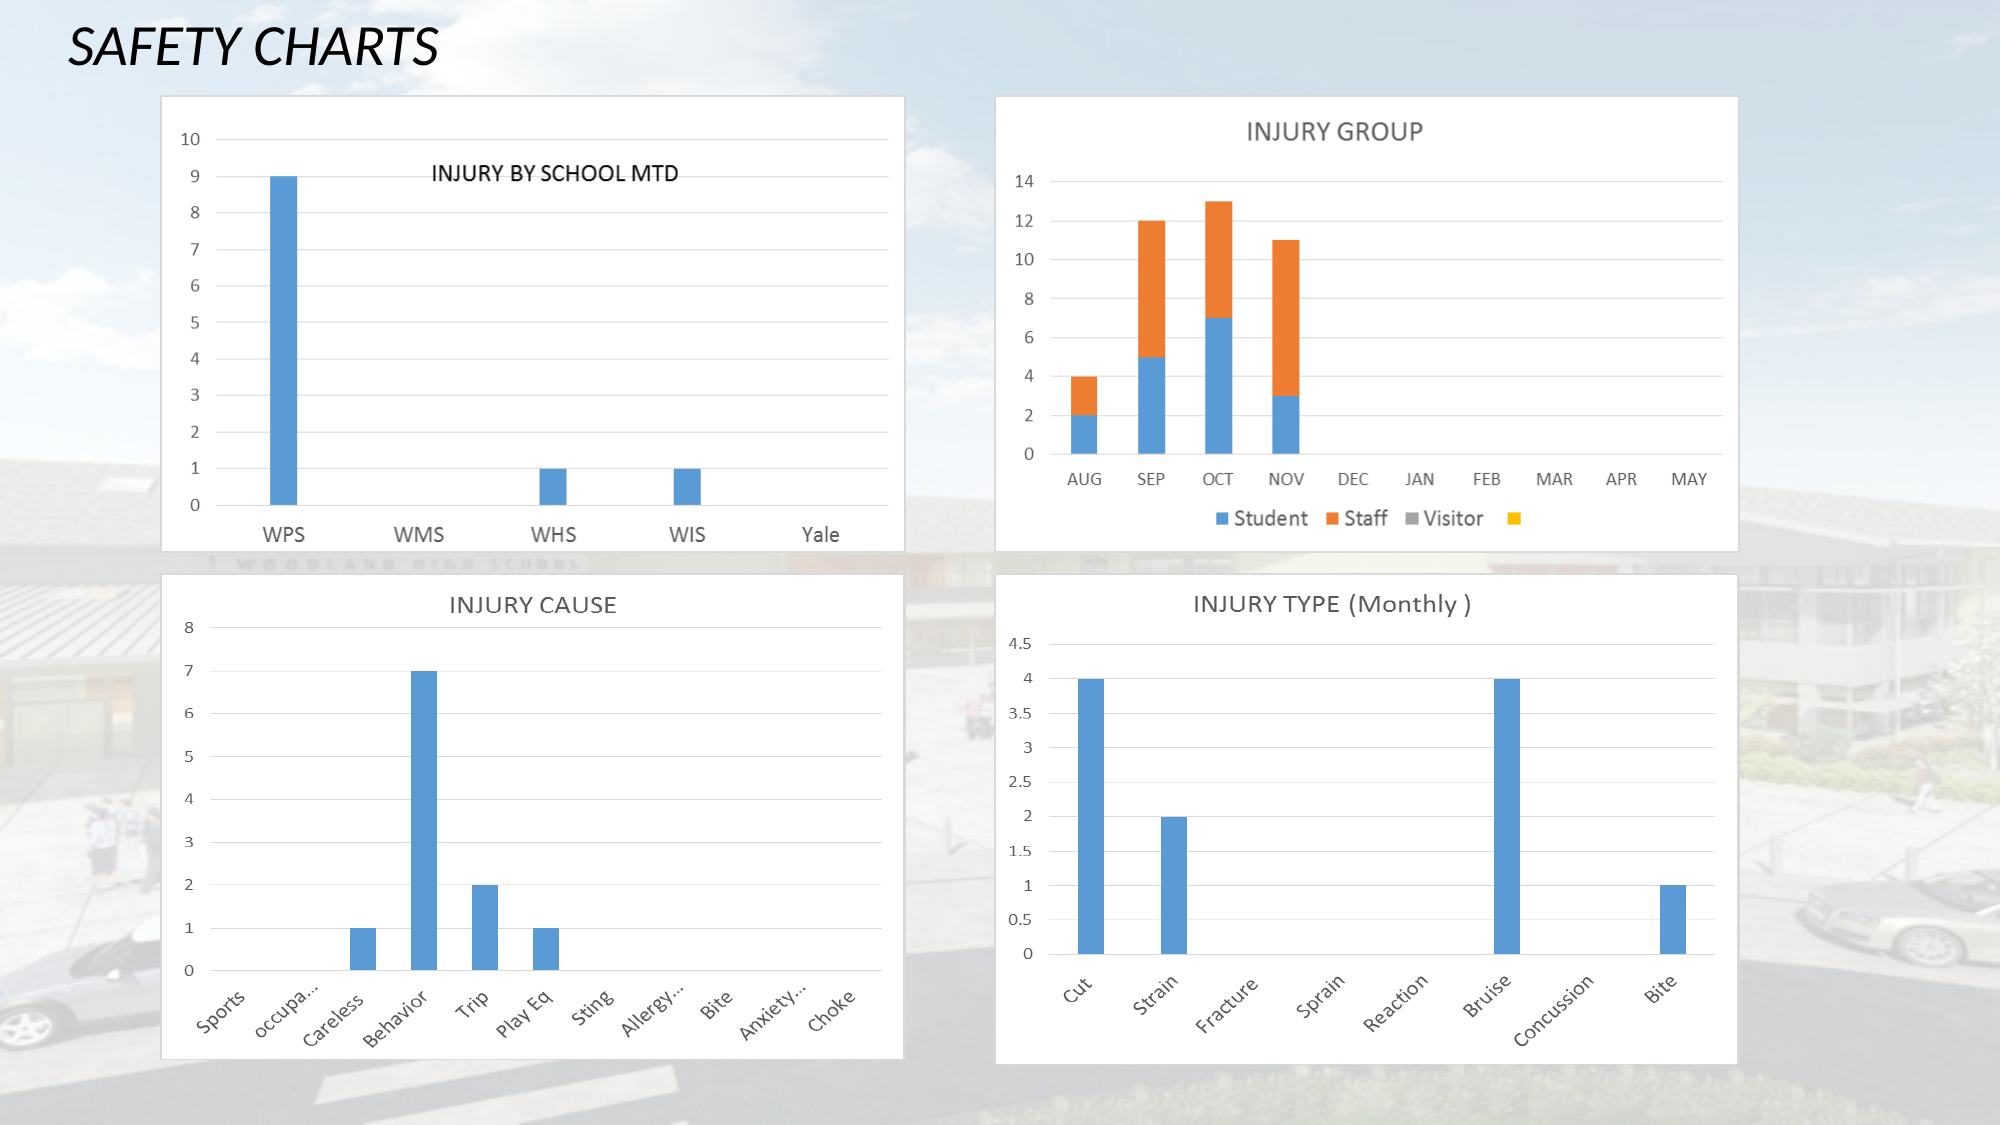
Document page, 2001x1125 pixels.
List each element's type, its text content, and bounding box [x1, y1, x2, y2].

text_box SAFETY CHARTS [53, 0, 468, 85]
picture [160, 573, 906, 1060]
picture [994, 95, 1740, 553]
picture [994, 573, 1740, 1065]
picture [160, 95, 906, 553]
